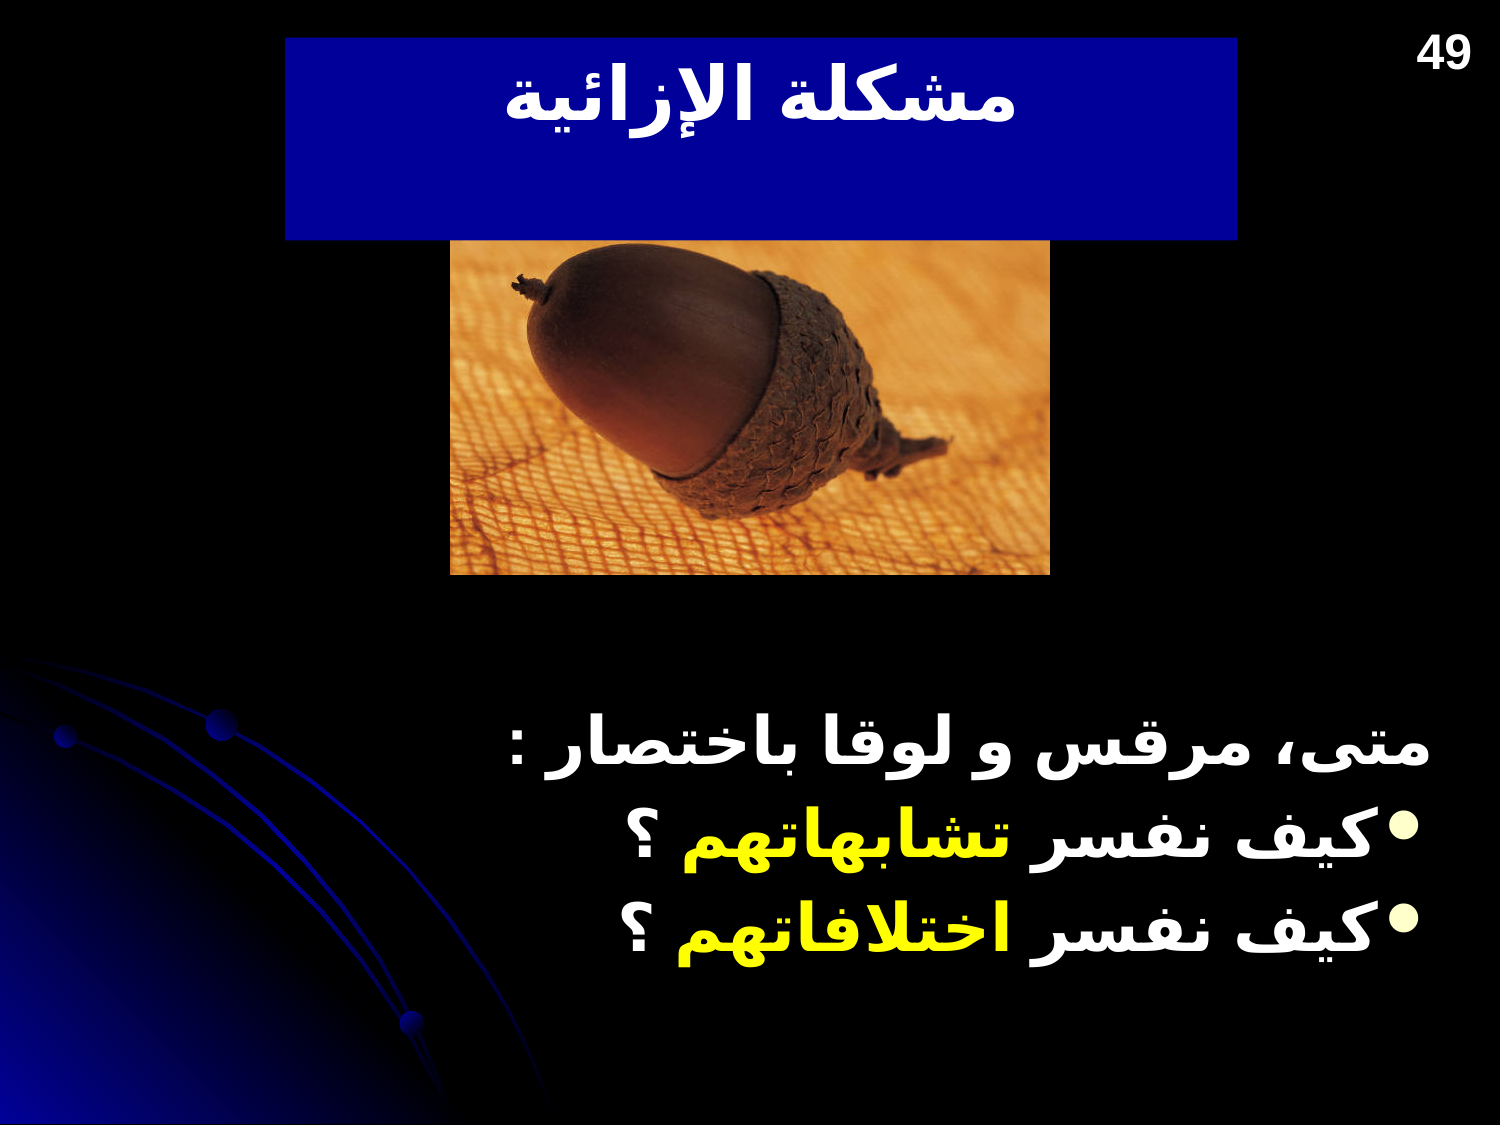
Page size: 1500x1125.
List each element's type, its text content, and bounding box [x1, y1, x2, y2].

text_box متى، مرقس و لوقا باختصار : كيف نفسر تشابهاتهم ؟ كيف نفسر اختلافاتهم ؟ [62, 637, 1450, 1025]
title مشكلة الإزائية [284, 37, 1238, 241]
text_box 49 [1401, 12, 1488, 88]
picture [449, 177, 1051, 576]
